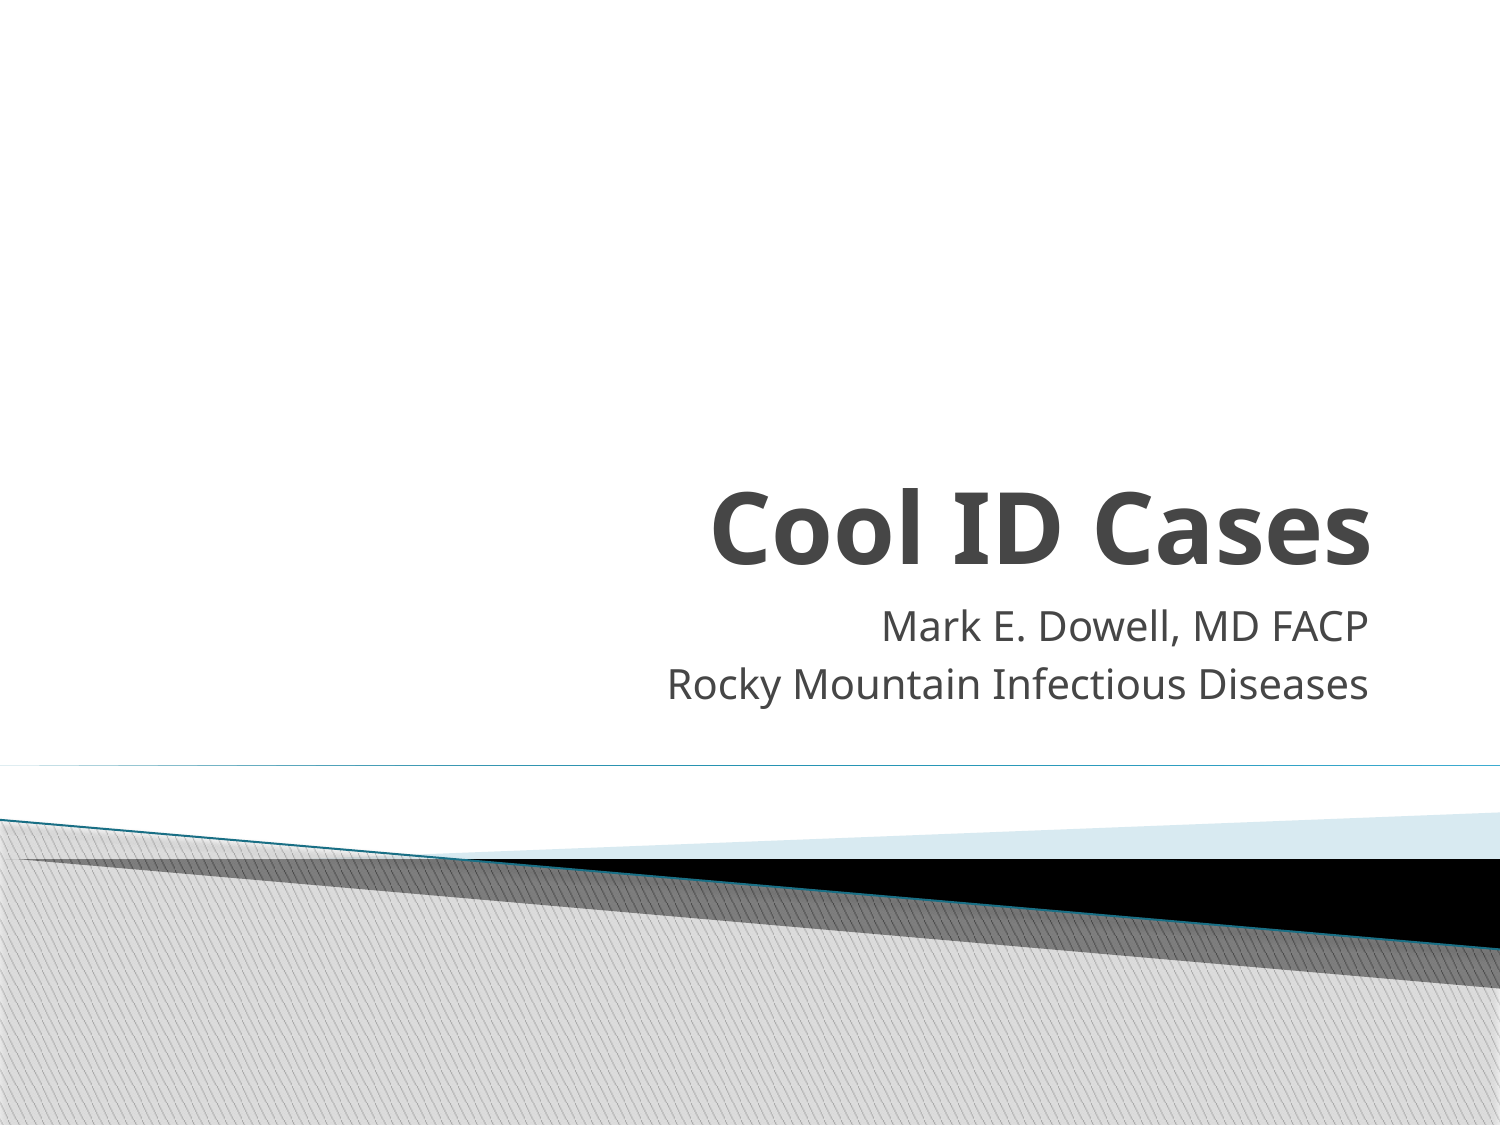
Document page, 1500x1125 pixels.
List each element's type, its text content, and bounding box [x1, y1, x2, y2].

subtitle Mark E. Dowell, MD FACP Rocky Mountain Infectious Diseases [112, 592, 1388, 790]
title Cool ID Cases [114, 292, 1390, 593]
picture [5, 859, 1500, 989]
